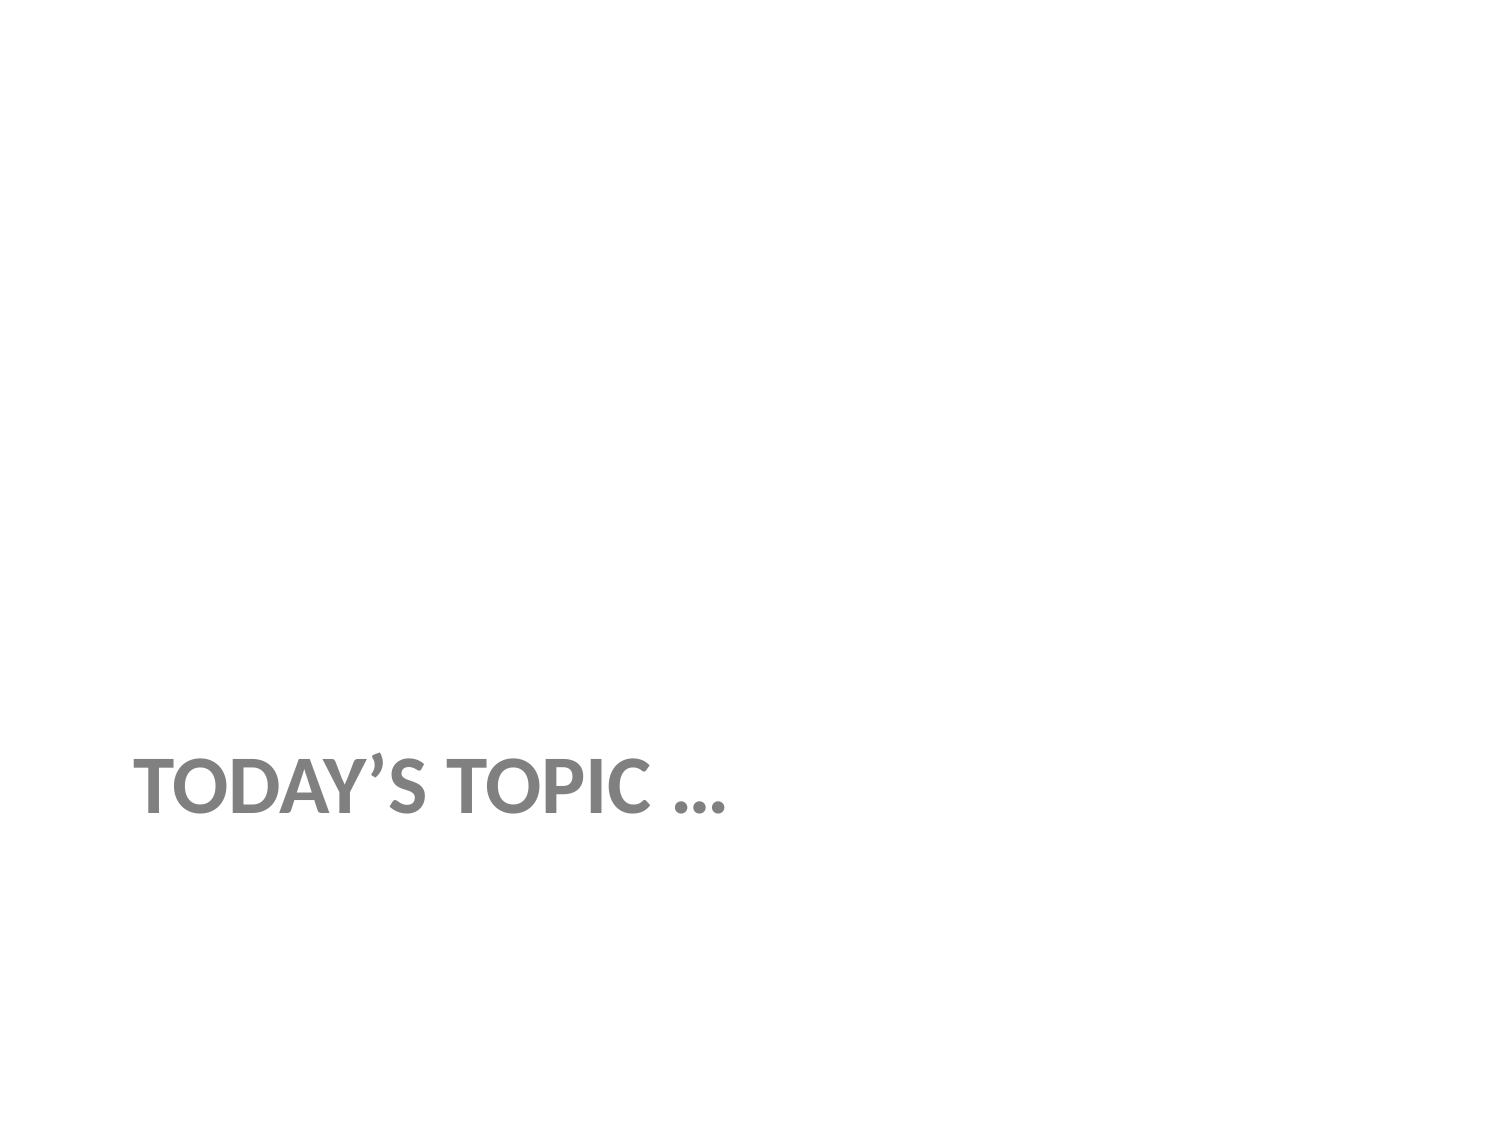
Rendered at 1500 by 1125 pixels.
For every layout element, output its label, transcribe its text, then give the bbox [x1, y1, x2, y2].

title today’s topic … [118, 722, 1394, 947]
